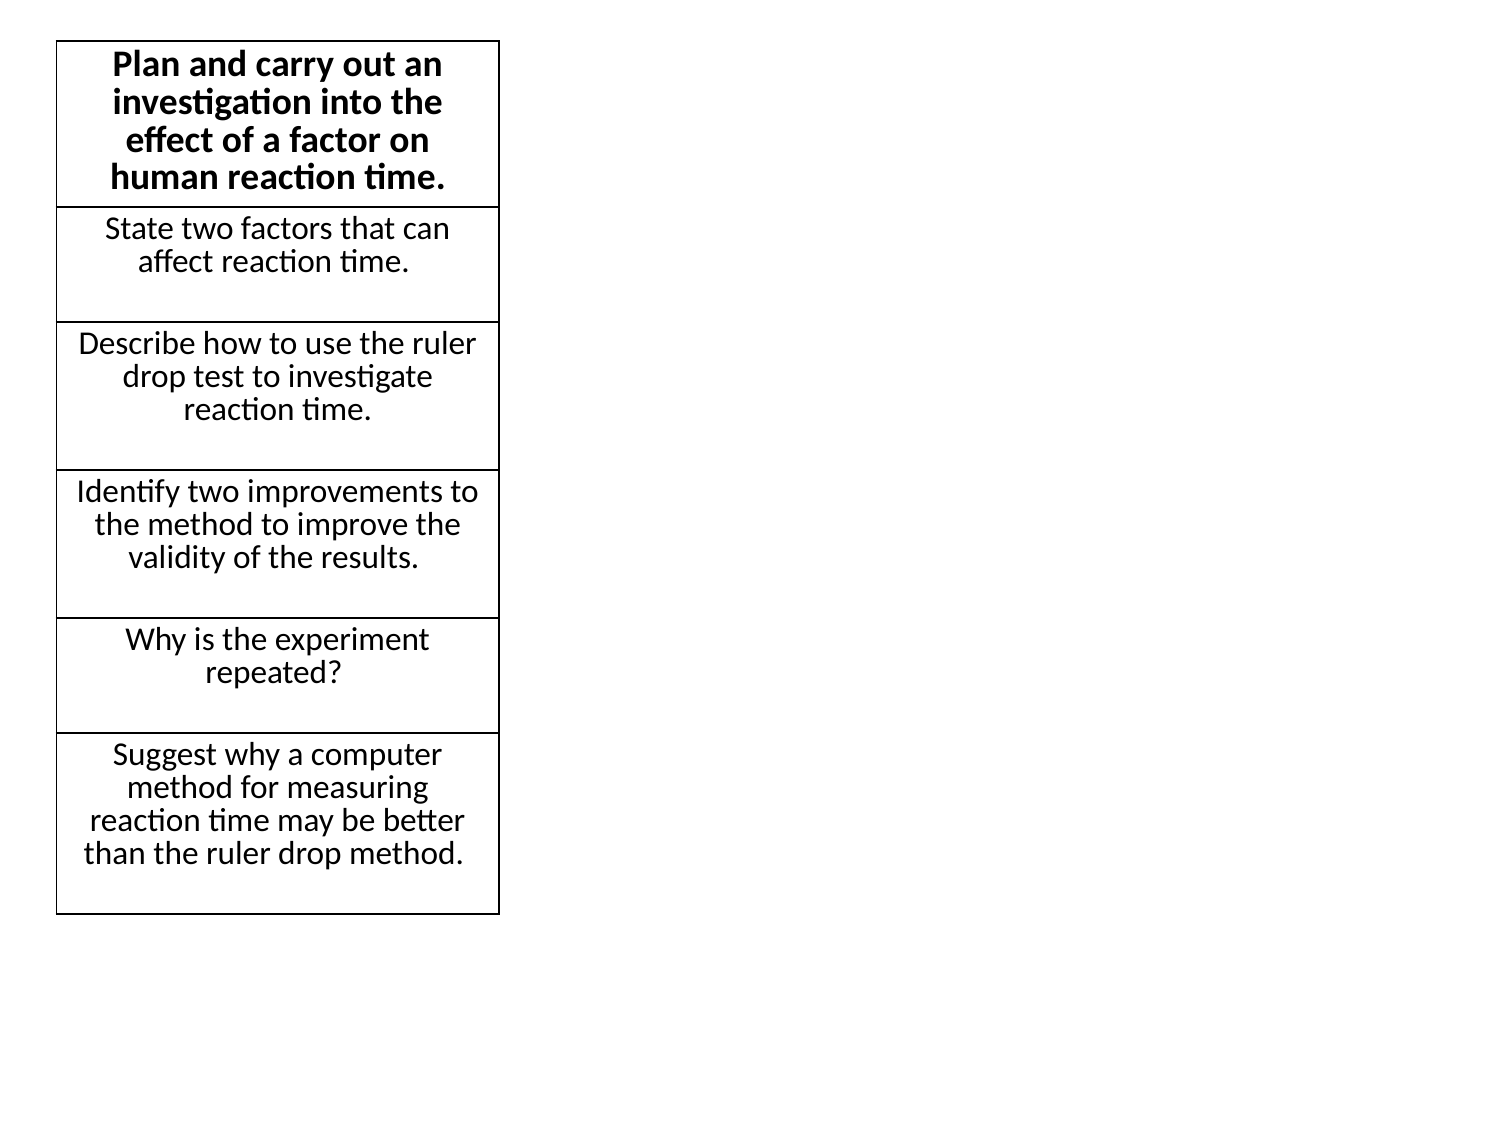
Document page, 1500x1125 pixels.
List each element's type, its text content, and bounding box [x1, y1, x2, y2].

table_cell Suggest why a computer method for measuring reaction time may be better than the ruler drop method. [57, 734, 498, 913]
table_cell Describe how to use the ruler drop test to investigate reaction time. [57, 323, 498, 469]
table_header Plan and carry out an investigation into the effect of a factor on human reaction time. [57, 42, 498, 206]
table_cell Identify two improvements to the method to improve the validity of the results. [57, 471, 498, 617]
table_cell State two factors that can affect reaction time. [57, 208, 498, 321]
table_cell Why is the experiment repeated? [57, 619, 498, 732]
